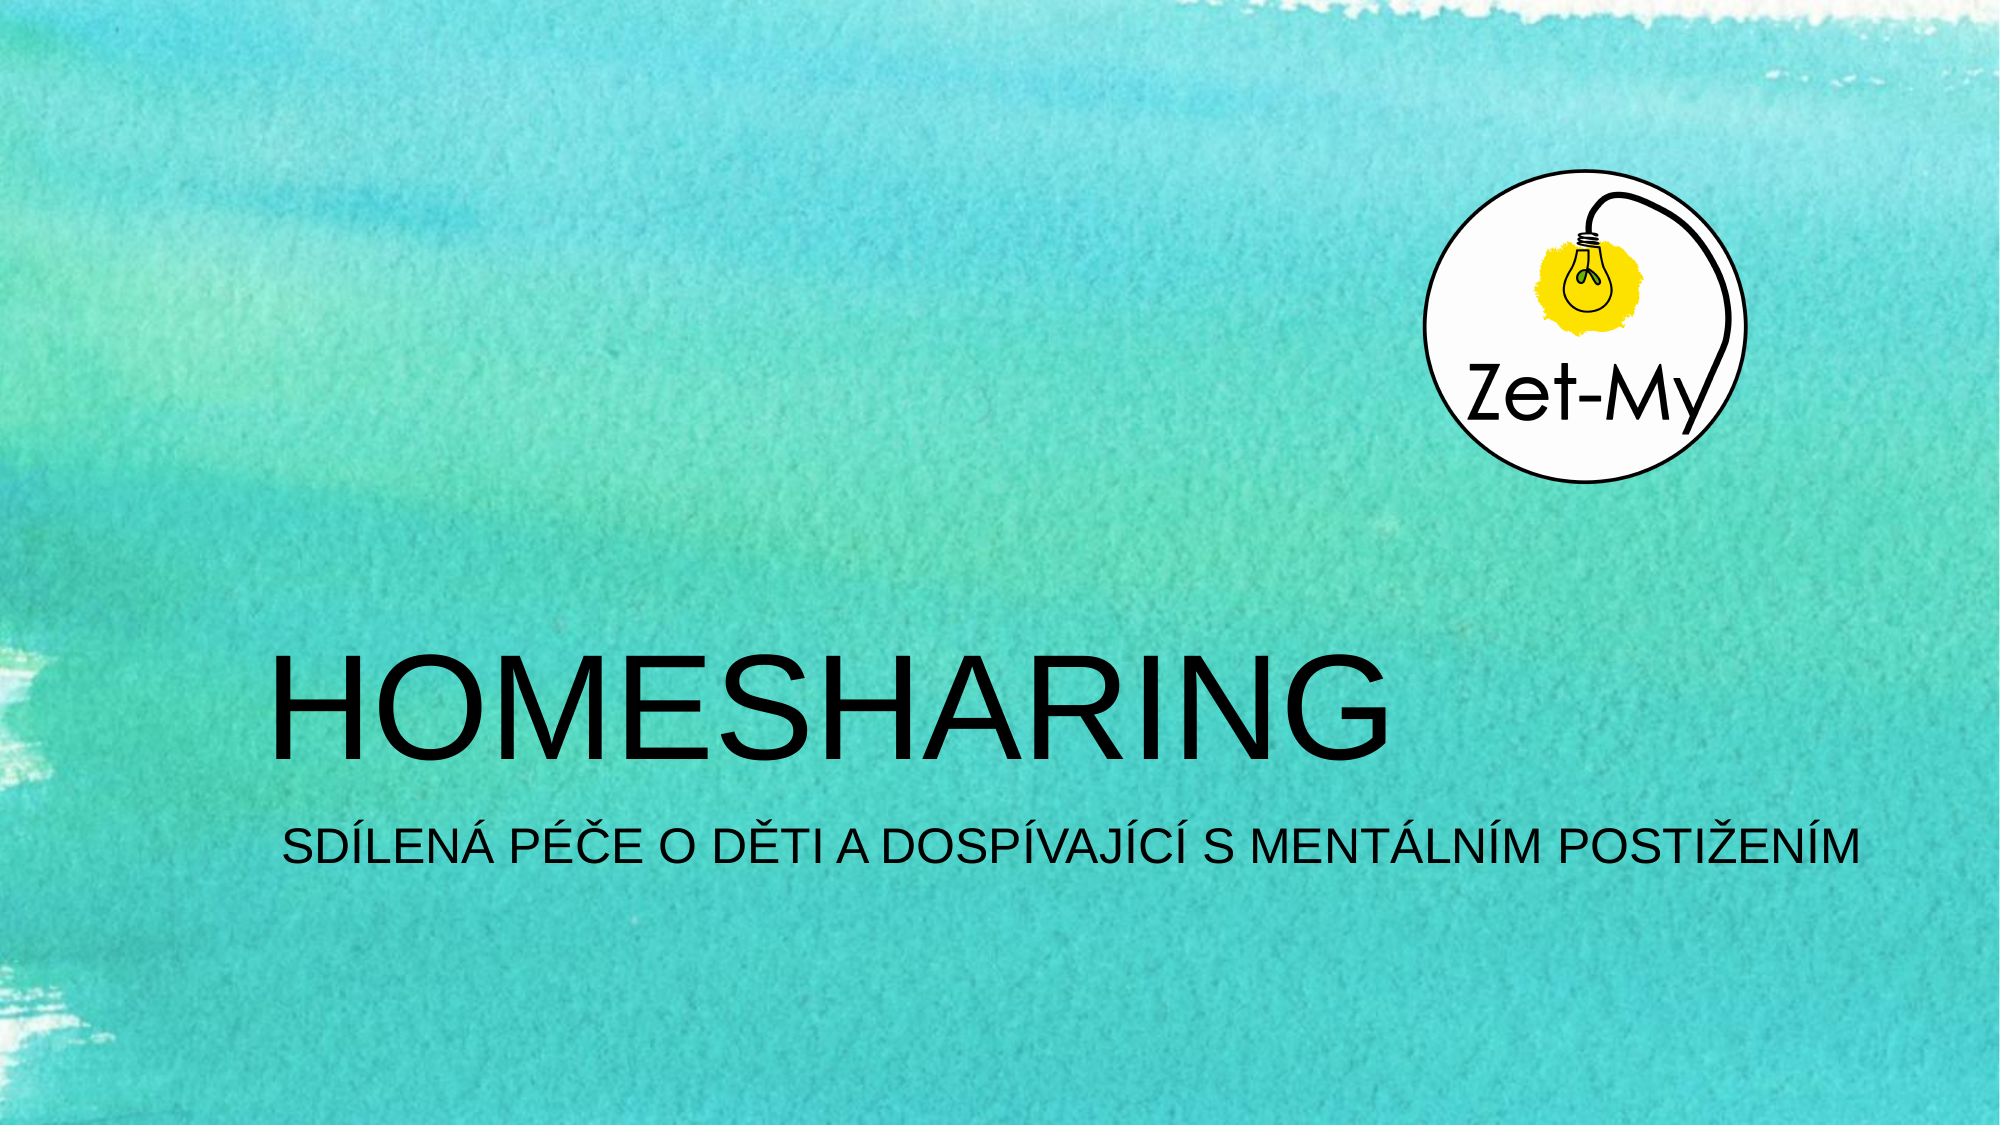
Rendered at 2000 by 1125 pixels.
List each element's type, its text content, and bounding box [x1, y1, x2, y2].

title HOMESHARING [249, 224, 1750, 800]
picture [0, 0, 2000, 1125]
subtitle SDÍLENÁ PÉČE O DĚTI A DOSPÍVAJÍCÍ S MENTÁLNÍM POSTIŽENÍM [249, 812, 1944, 988]
